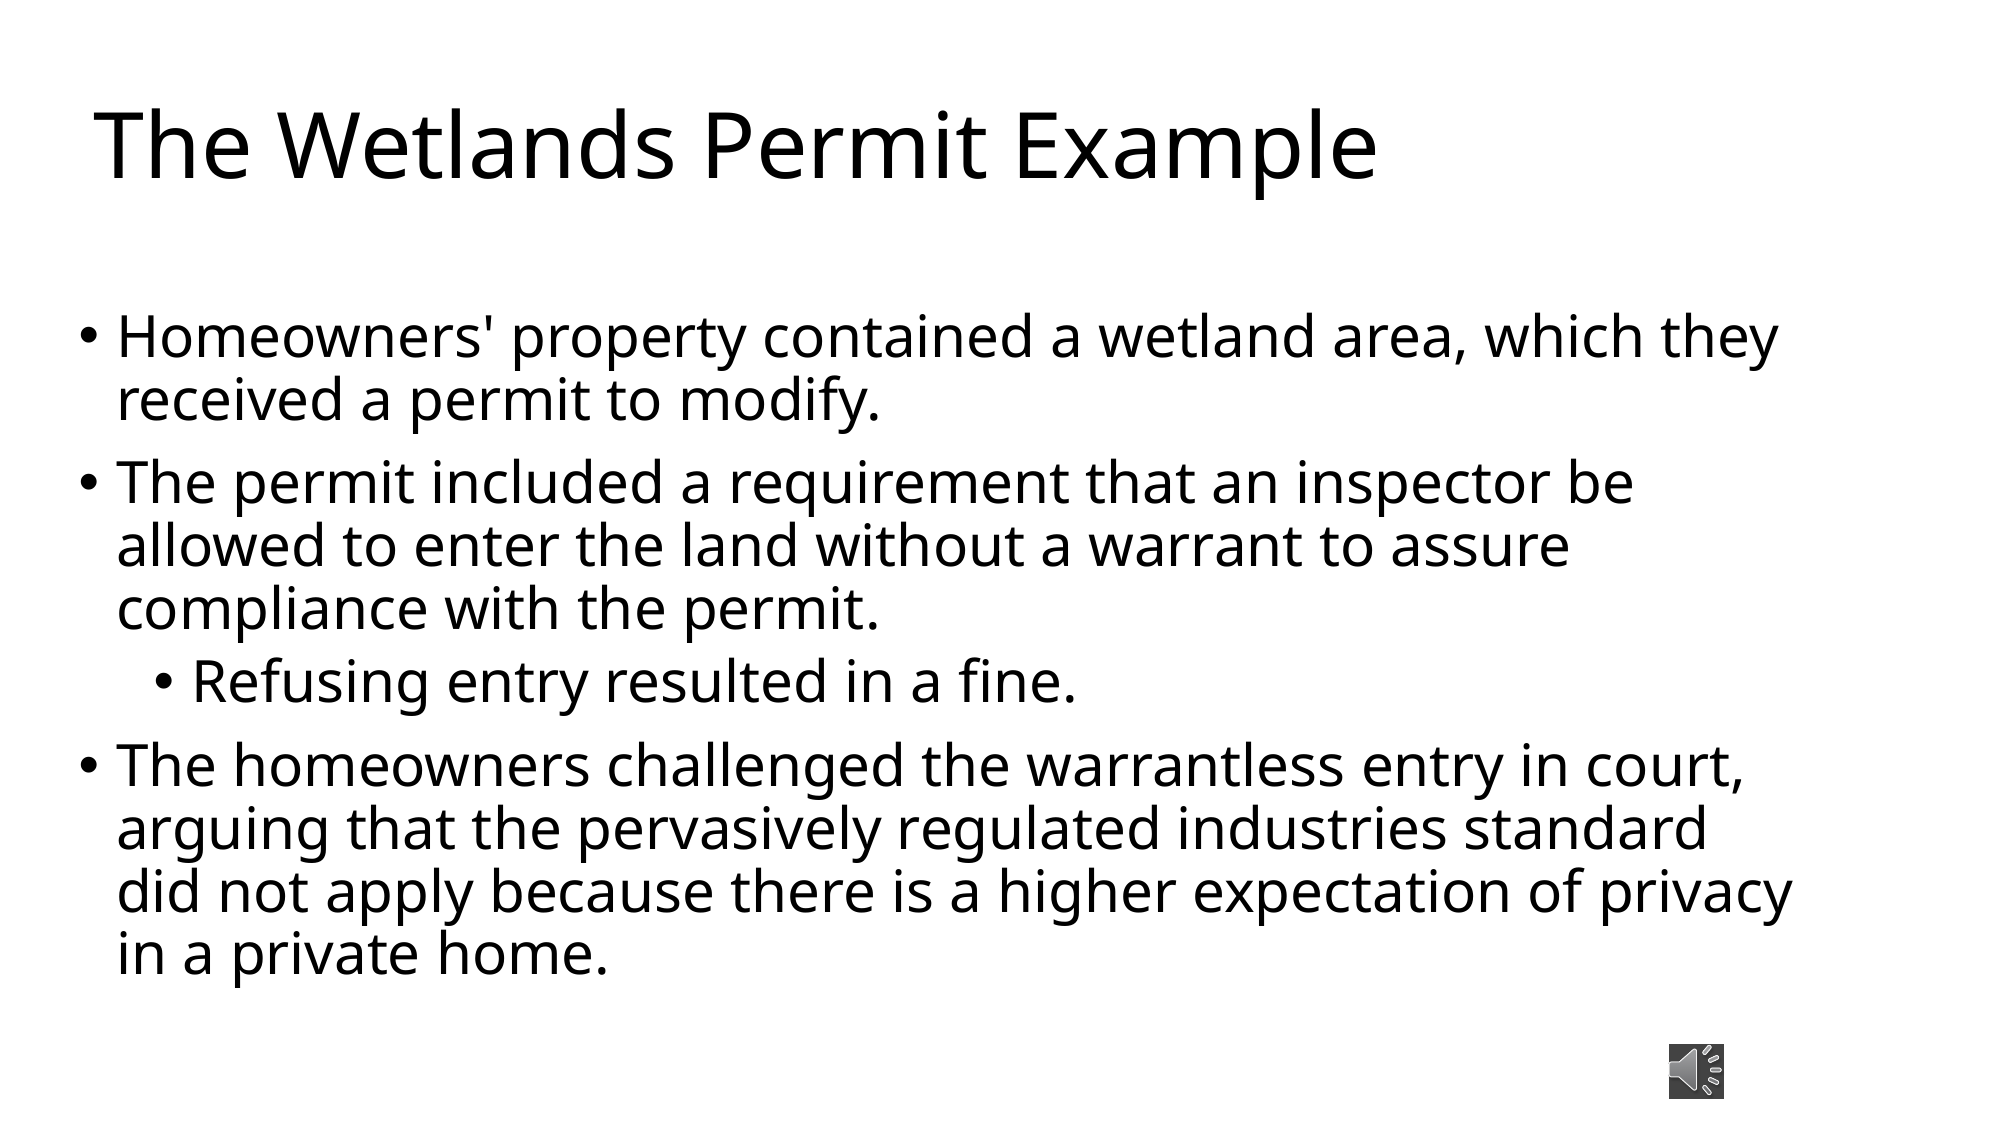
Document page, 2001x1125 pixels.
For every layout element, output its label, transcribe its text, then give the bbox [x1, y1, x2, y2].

picture [1667, 1042, 1725, 1100]
list Homeowners' property contained a wetland area, which they received a permit to modify. The permit included a requirement that an inspector be allowed to enter the land without a warrant to assure compliance with the permit. Refusing entry resulted in a fine. The homeowners challenged the warrantless entry in court, arguing that the pervasively regulated industries standard did not apply because there is a higher expectation of privacy in a private home. [63, 299, 1818, 1014]
title The Wetlands Permit Example [78, 39, 1818, 258]
